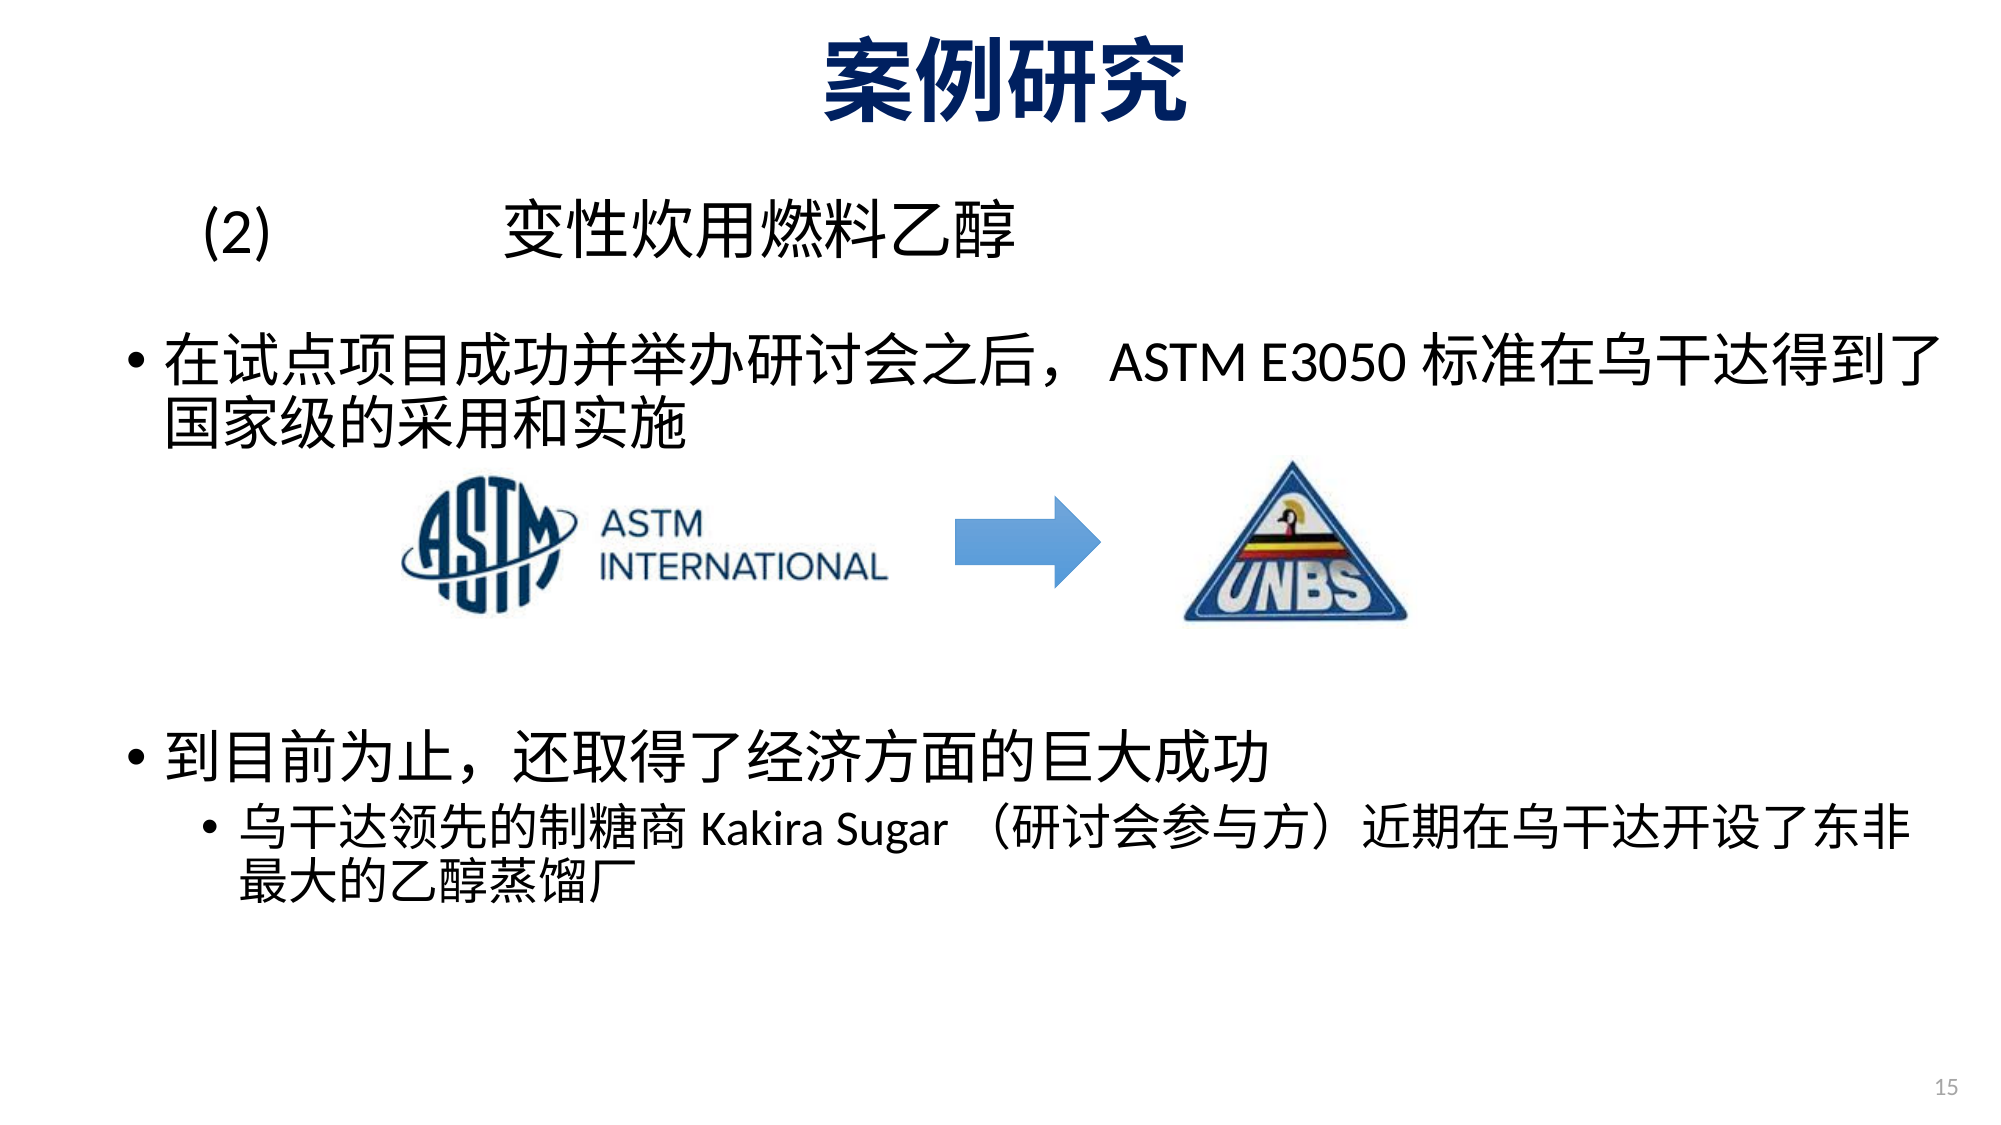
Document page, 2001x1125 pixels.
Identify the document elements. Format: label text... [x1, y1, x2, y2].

list (2) 变性炊用燃料乙醇 在试点项目成功并举办研讨会之后，ASTM E3050标准在乌干达得到了国家级的采用和实施 到目前为止，还取得了经济方面的巨大成功 乌干达领先的制糖商Kakira Sugar（研讨会参与方）近期在乌干达开设了东非最大的乙醇蒸馏厂 [111, 190, 1975, 1125]
title 案例研究 [198, 0, 1836, 187]
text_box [401, 455, 1418, 629]
slide_number 15 [1874, 751, 1975, 1125]
